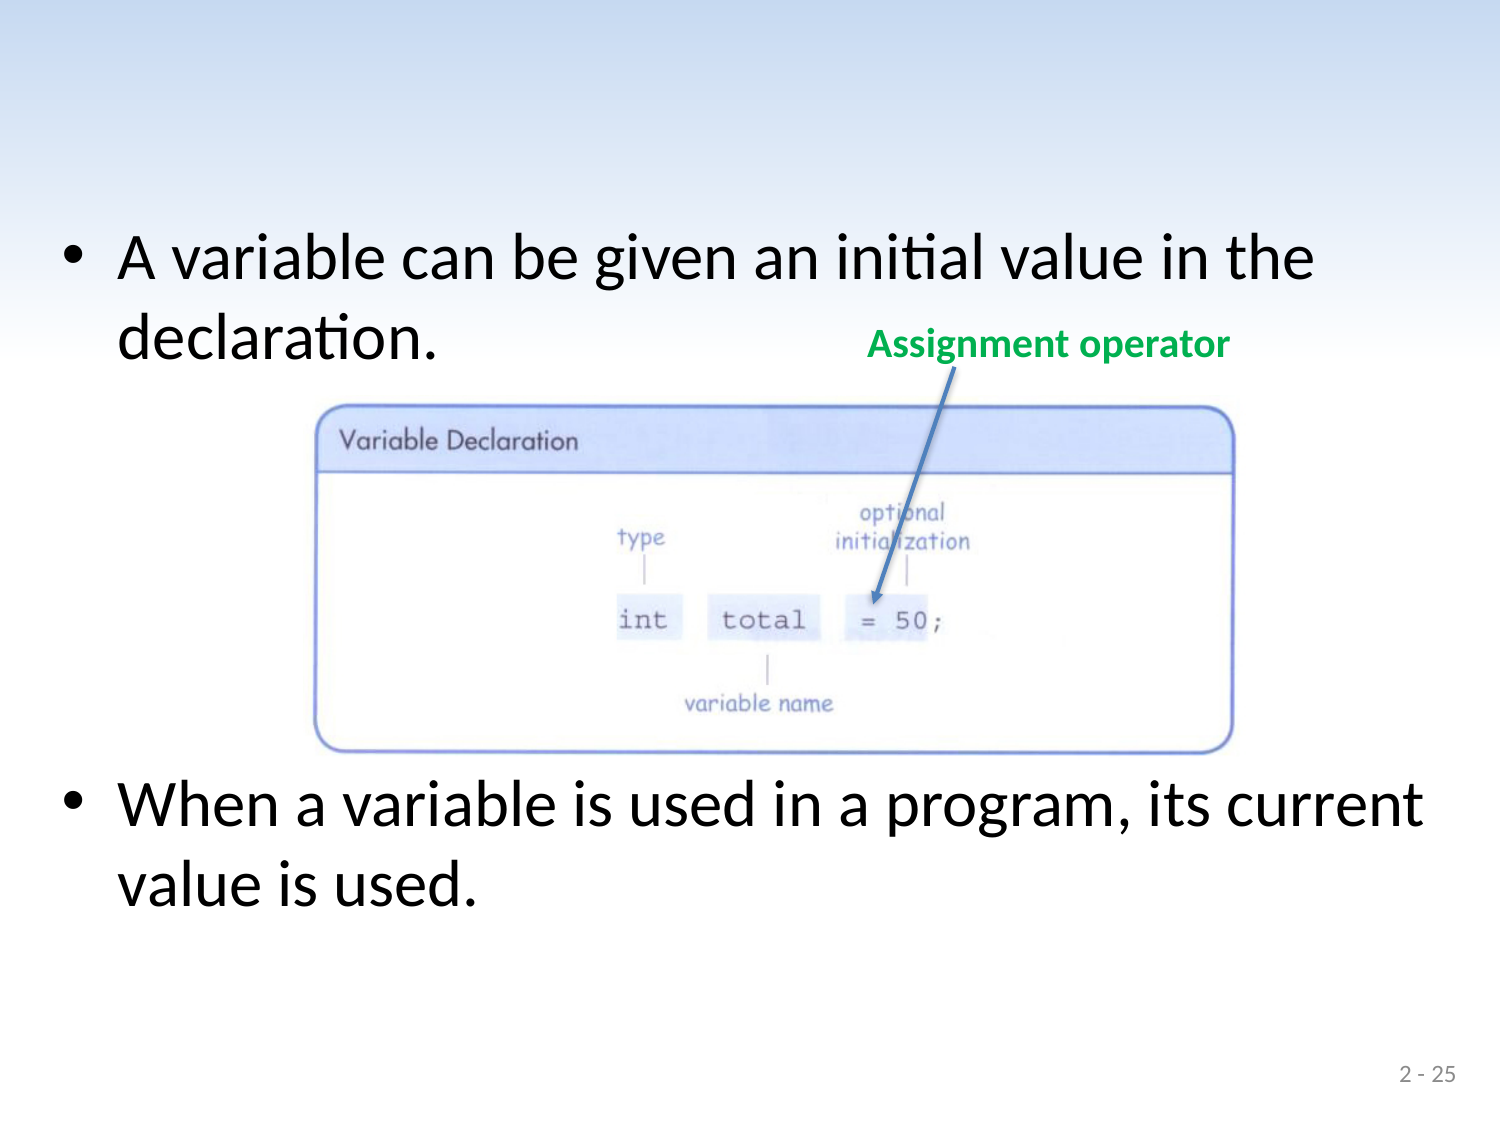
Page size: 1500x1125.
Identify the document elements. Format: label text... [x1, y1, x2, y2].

picture [303, 394, 1246, 764]
text_box Assignment operator [852, 308, 1277, 373]
slide_number 2 - 25 [1121, 1042, 1472, 1103]
list A variable can be given an initial value in the declaration. When a variable is used in a program, its current value is used. [46, 205, 1473, 1043]
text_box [872, 366, 955, 605]
